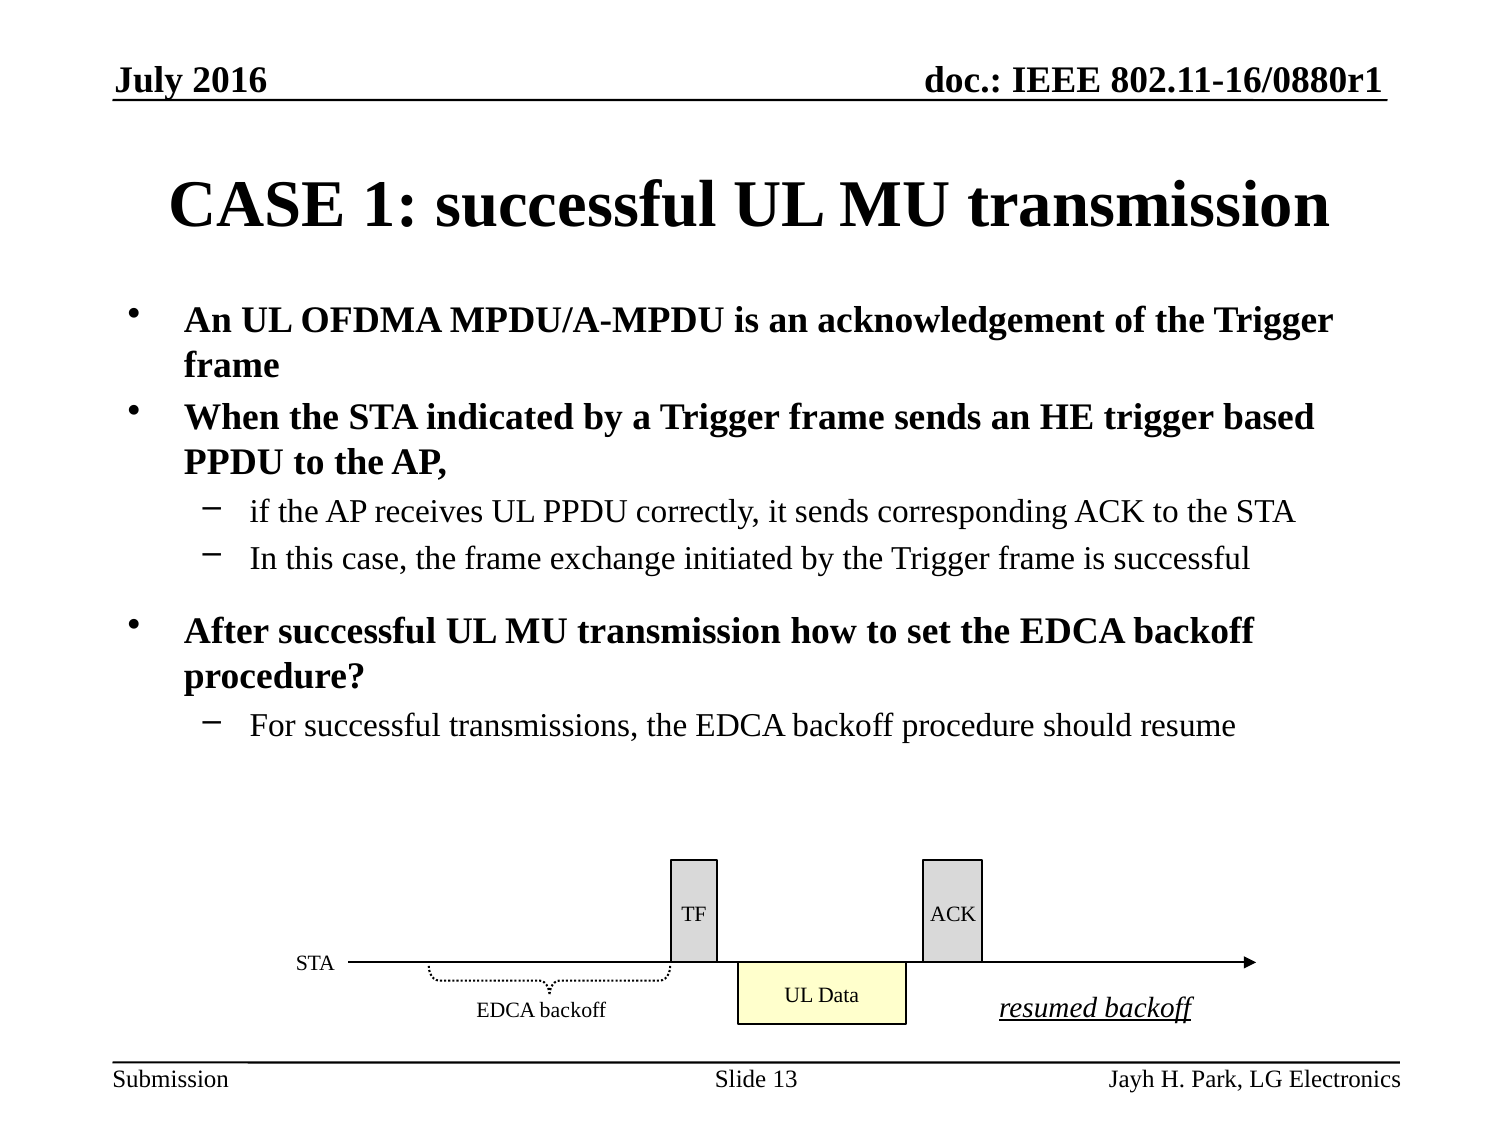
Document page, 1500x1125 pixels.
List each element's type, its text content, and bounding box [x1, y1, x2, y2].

title CASE 1: successful UL MU transmission [112, 112, 1388, 287]
list An UL OFDMA MPDU/A-MPDU is an acknowledgement of the Trigger frame When the STA indicated by a Trigger frame sends an HE trigger based PPDU to the AP, if the AP receives UL PPDU correctly, it sends corresponding ACK to the STA In this case, the frame exchange initiated by the Trigger frame is successful After successful UL MU transmission how to set the EDCA backoff procedure? For successful transmissions, the EDCA backoff procedure should resume [112, 287, 1388, 1063]
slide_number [114, 54, 270, 101]
footer Jayh H. Park, LG Electronics [1104, 1061, 1402, 1093]
slide_number Slide 13 [712, 1061, 800, 1093]
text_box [280, 860, 1257, 1032]
